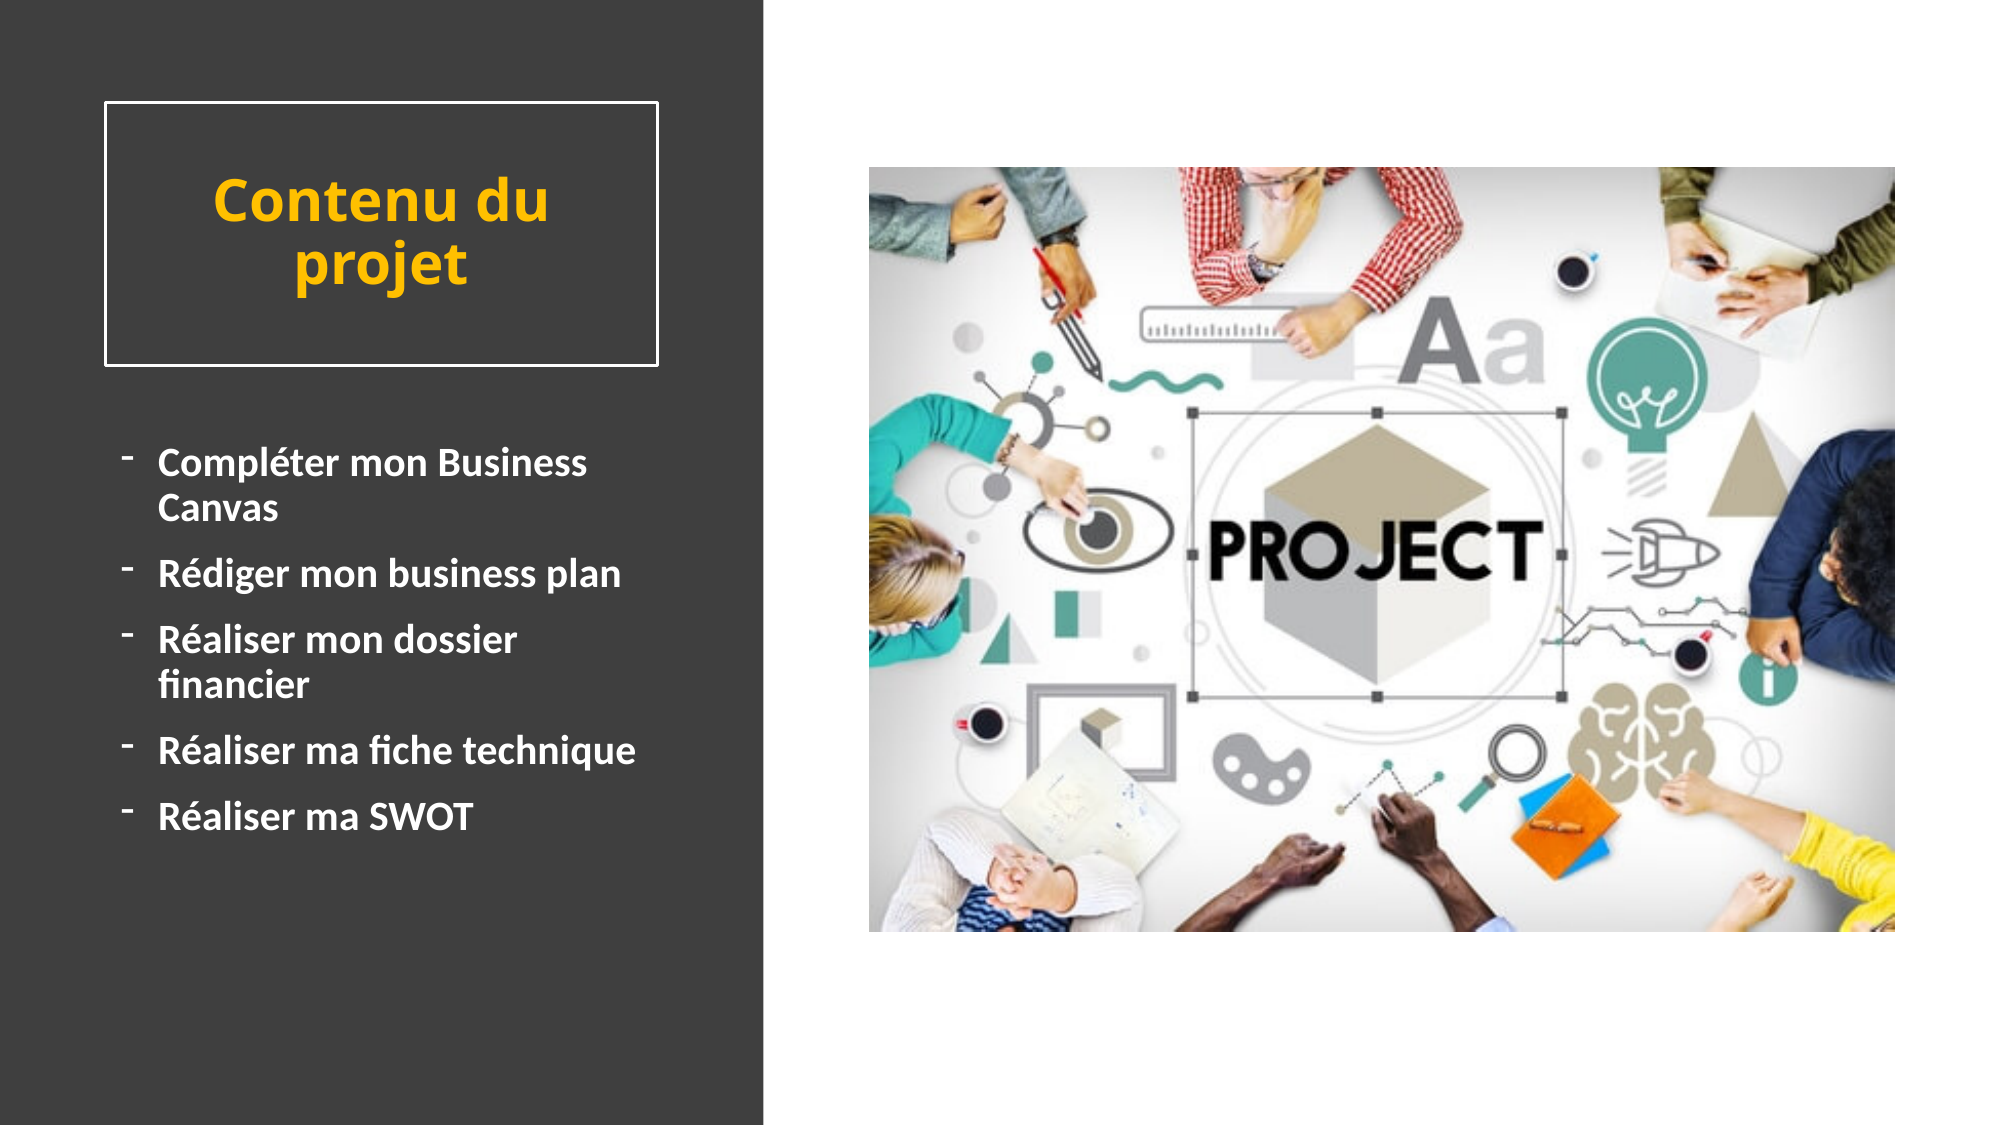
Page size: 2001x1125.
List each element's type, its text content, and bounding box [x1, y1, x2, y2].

list Compléter mon Business Canvas Rédiger mon business plan Réaliser mon dossier financier Réaliser ma fiche technique Réaliser ma SWOT [105, 432, 658, 994]
picture [869, 167, 1895, 932]
text_box [0, 0, 764, 1125]
title Contenu du projet [105, 102, 658, 366]
